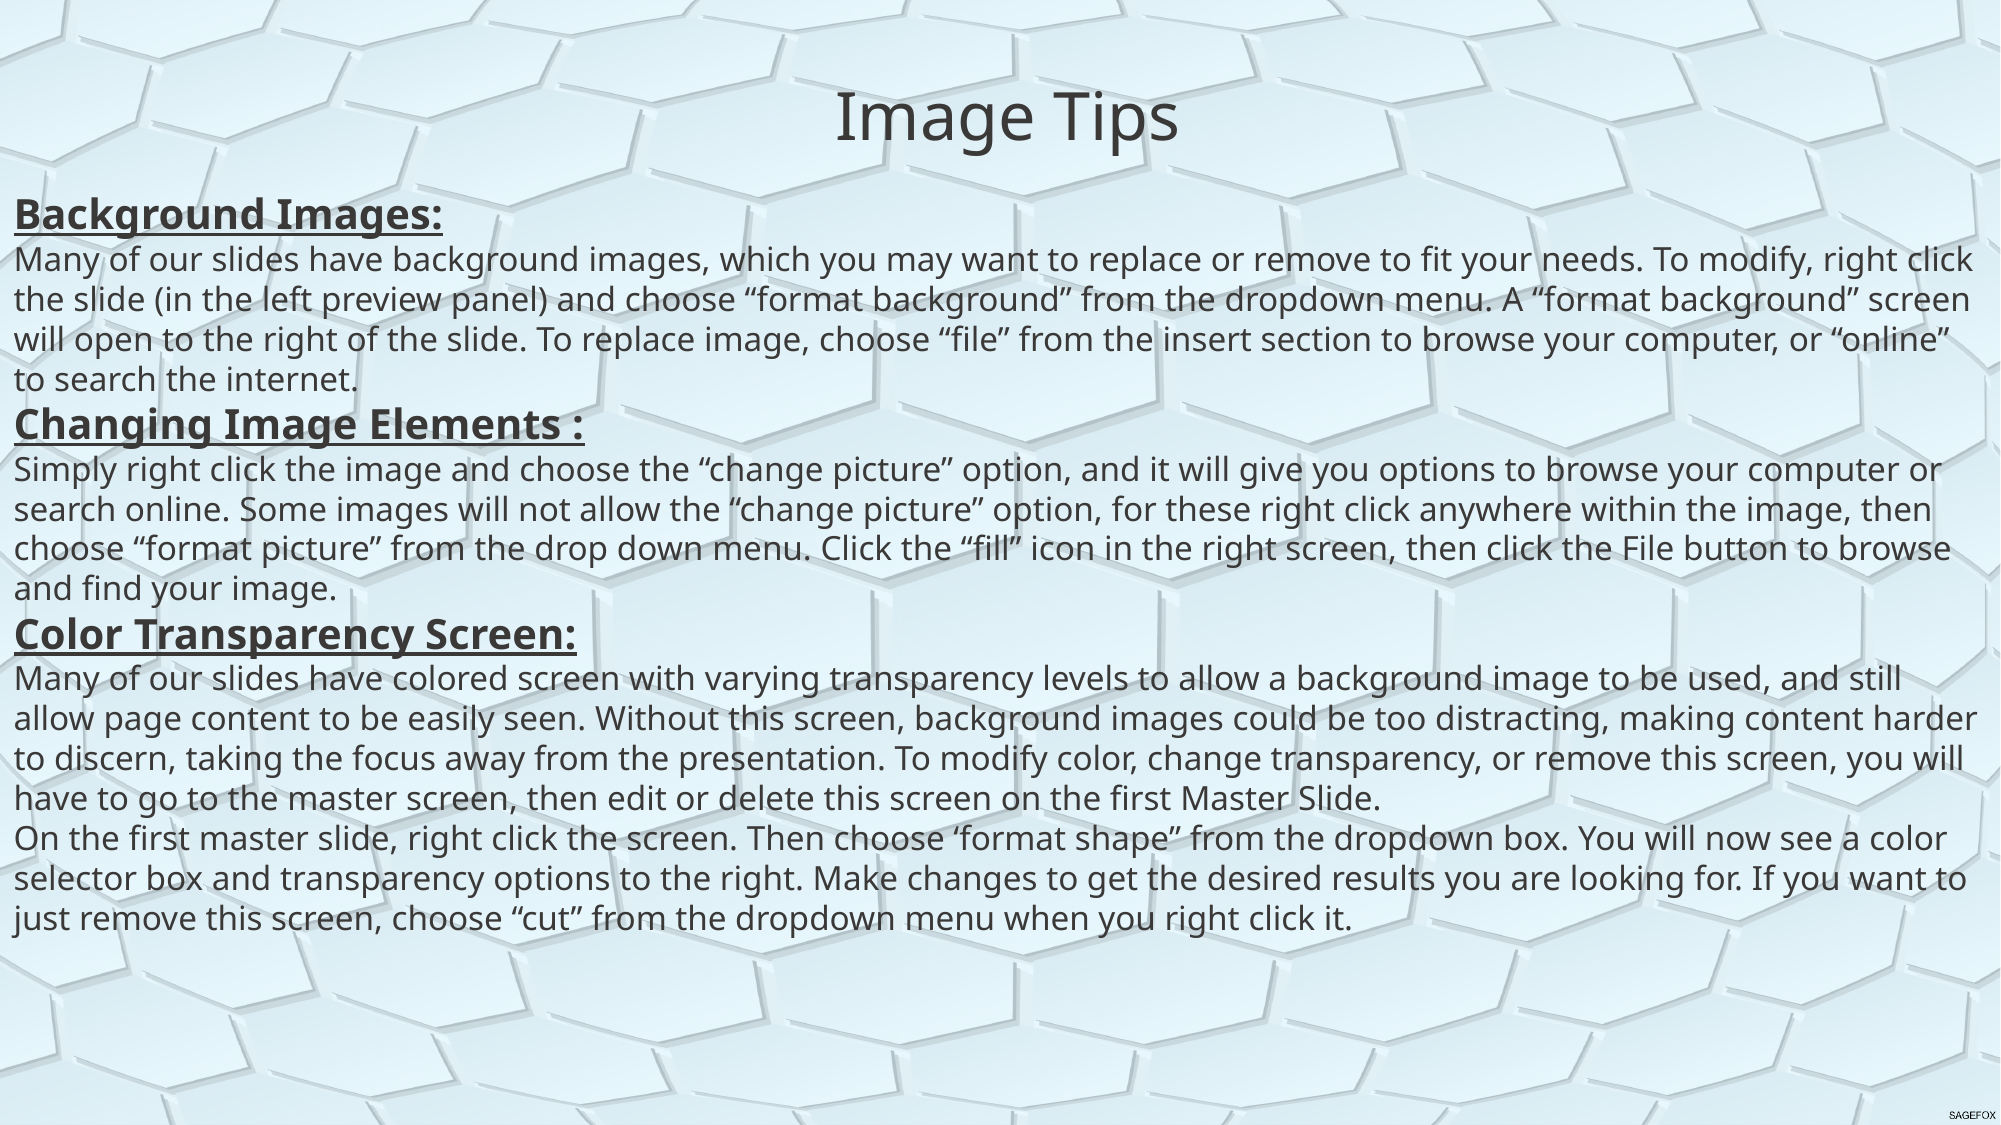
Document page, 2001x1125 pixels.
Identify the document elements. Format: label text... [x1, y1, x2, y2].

text_box Background Images: Many of our slides have background images, which you may want to replace or remove to fit your needs. To modify, right click the slide (in the left preview panel) and choose “format background” from the dropdown menu. A “format background” screen will open to the right of the slide. To replace image, choose “file” from the insert section to browse your computer, or “online” to search the internet. Changing Image Elements : Simply right click the image and choose the “change picture” option, and it will give you options to browse your computer or search online. Some images will not allow the “change picture” option, for these right click anywhere within the image, then choose “format picture” from the drop down menu. Click the “fill” icon in the right screen, then click the File button to browse and find your image. Color Transparency Screen: Many of our slides have colored screen with varying transparency levels to allow a background image to be used, and still allow page content to be easily seen. Without this screen, background images could be too distracting, making content harder to discern, taking the focus away from the presentation. To modify color, change transparency, or remove this screen, you will have to go to the master screen, then edit or delete this screen on the first Master Slide. On the first master slide, right click the screen. Then choose ‘format shape” from the dropdown box. You will now see a color selector box and transparency options to the right. Make changes to get the desired results you are looking for. If you want to just remove this screen, choose “cut” from the dropdown menu when you right click it. [0, 0, 2000, 1125]
title Image Tips [597, 59, 1420, 177]
